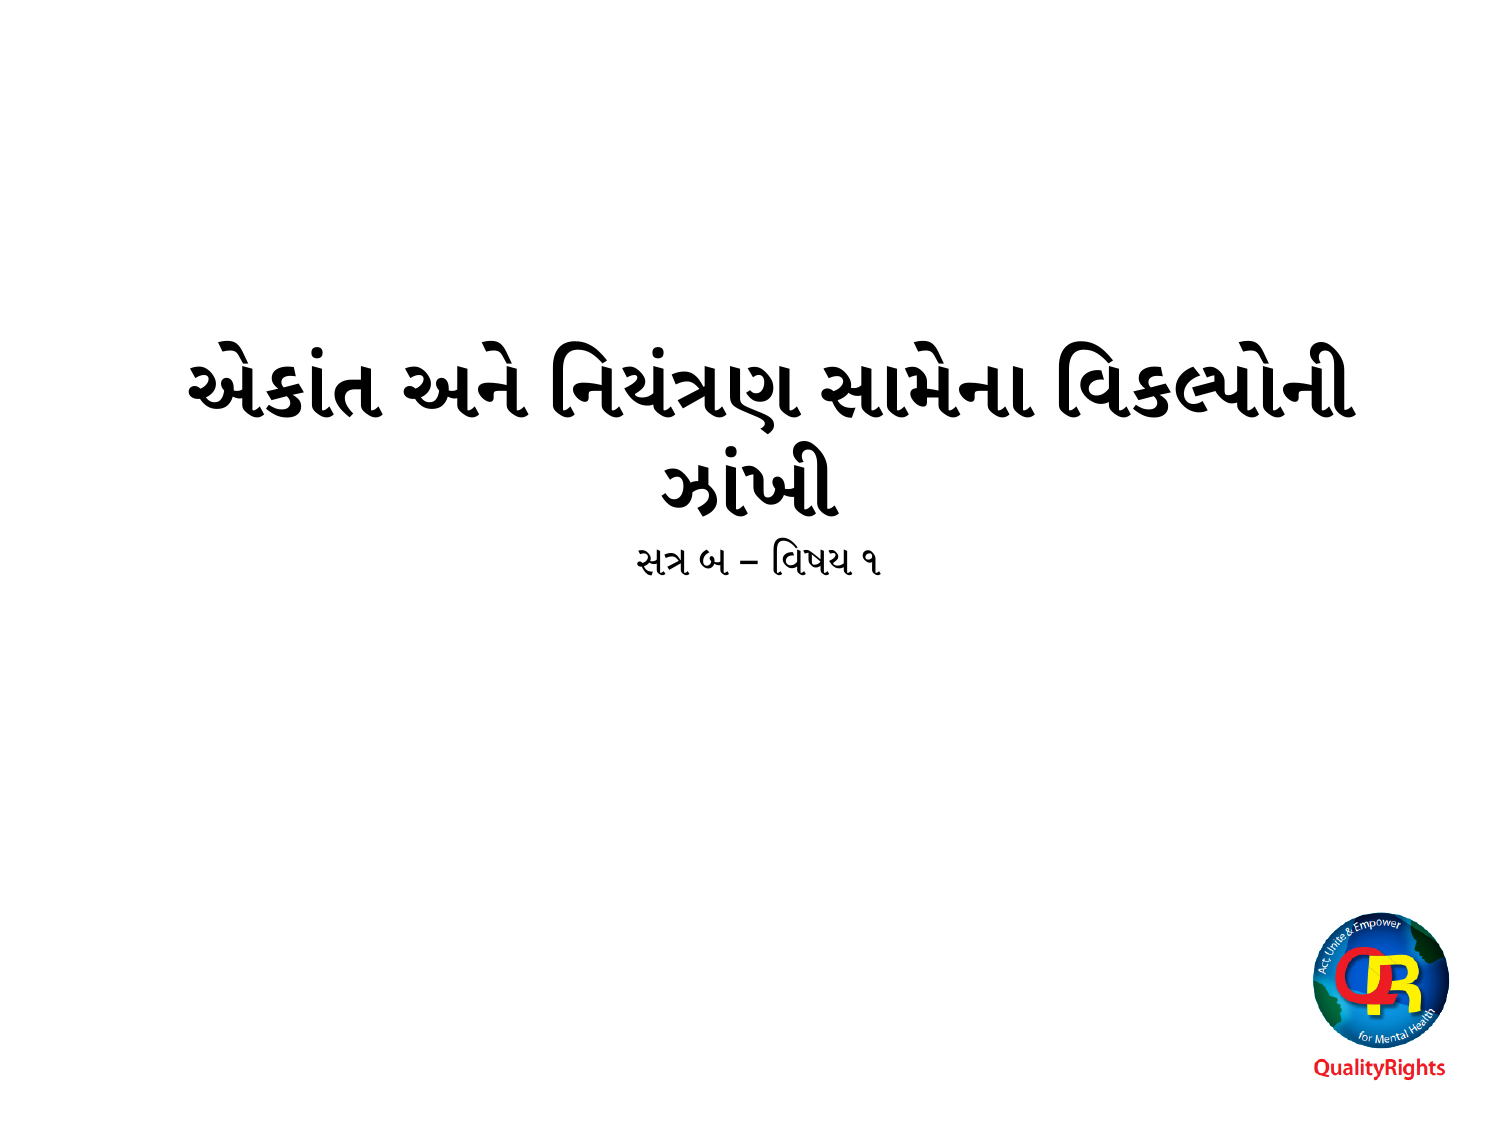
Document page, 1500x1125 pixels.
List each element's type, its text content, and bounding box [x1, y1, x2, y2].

picture [1293, 893, 1465, 1096]
text_box એકાંત અને નિયંત્રણ સામેના વિકલ્પોની ઝાંખી સત્ર બ – વિષય ૧ [85, 326, 1433, 591]
